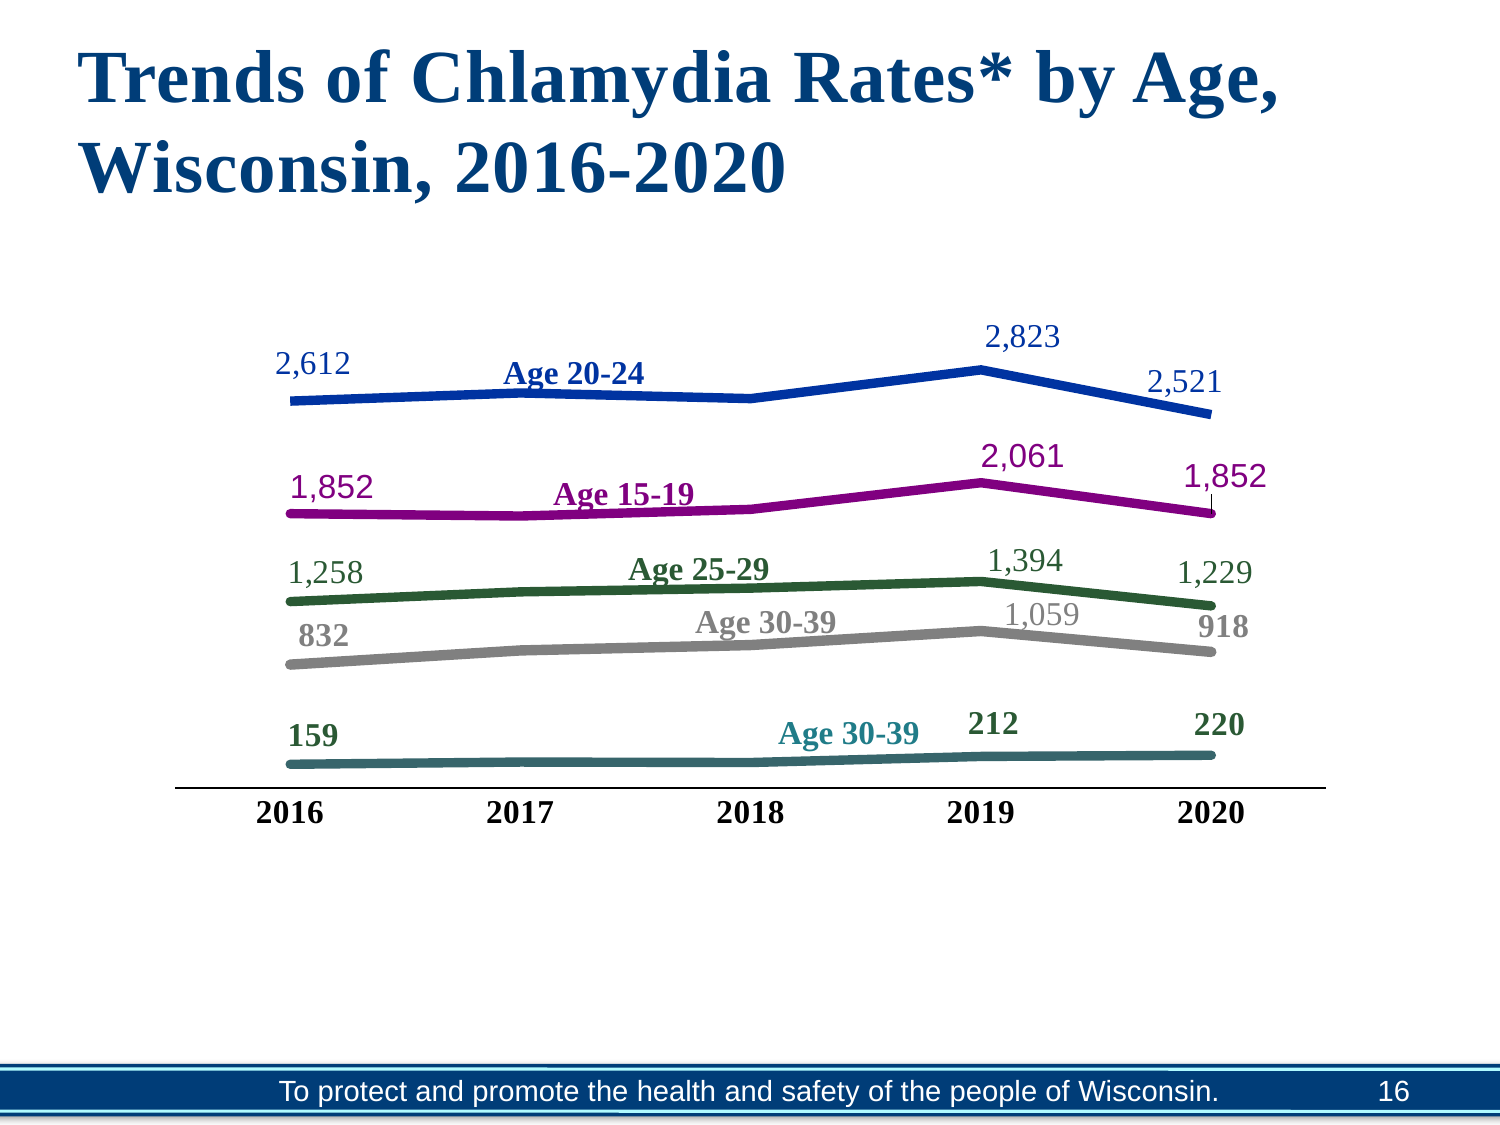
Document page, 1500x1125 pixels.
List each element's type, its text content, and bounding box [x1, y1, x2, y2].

title Trends of Chlamydia Rates* by Age, Wisconsin, 2016-2020 [62, 24, 1451, 211]
slide_number 16 [1074, 1060, 1425, 1121]
chart [124, 249, 1351, 988]
